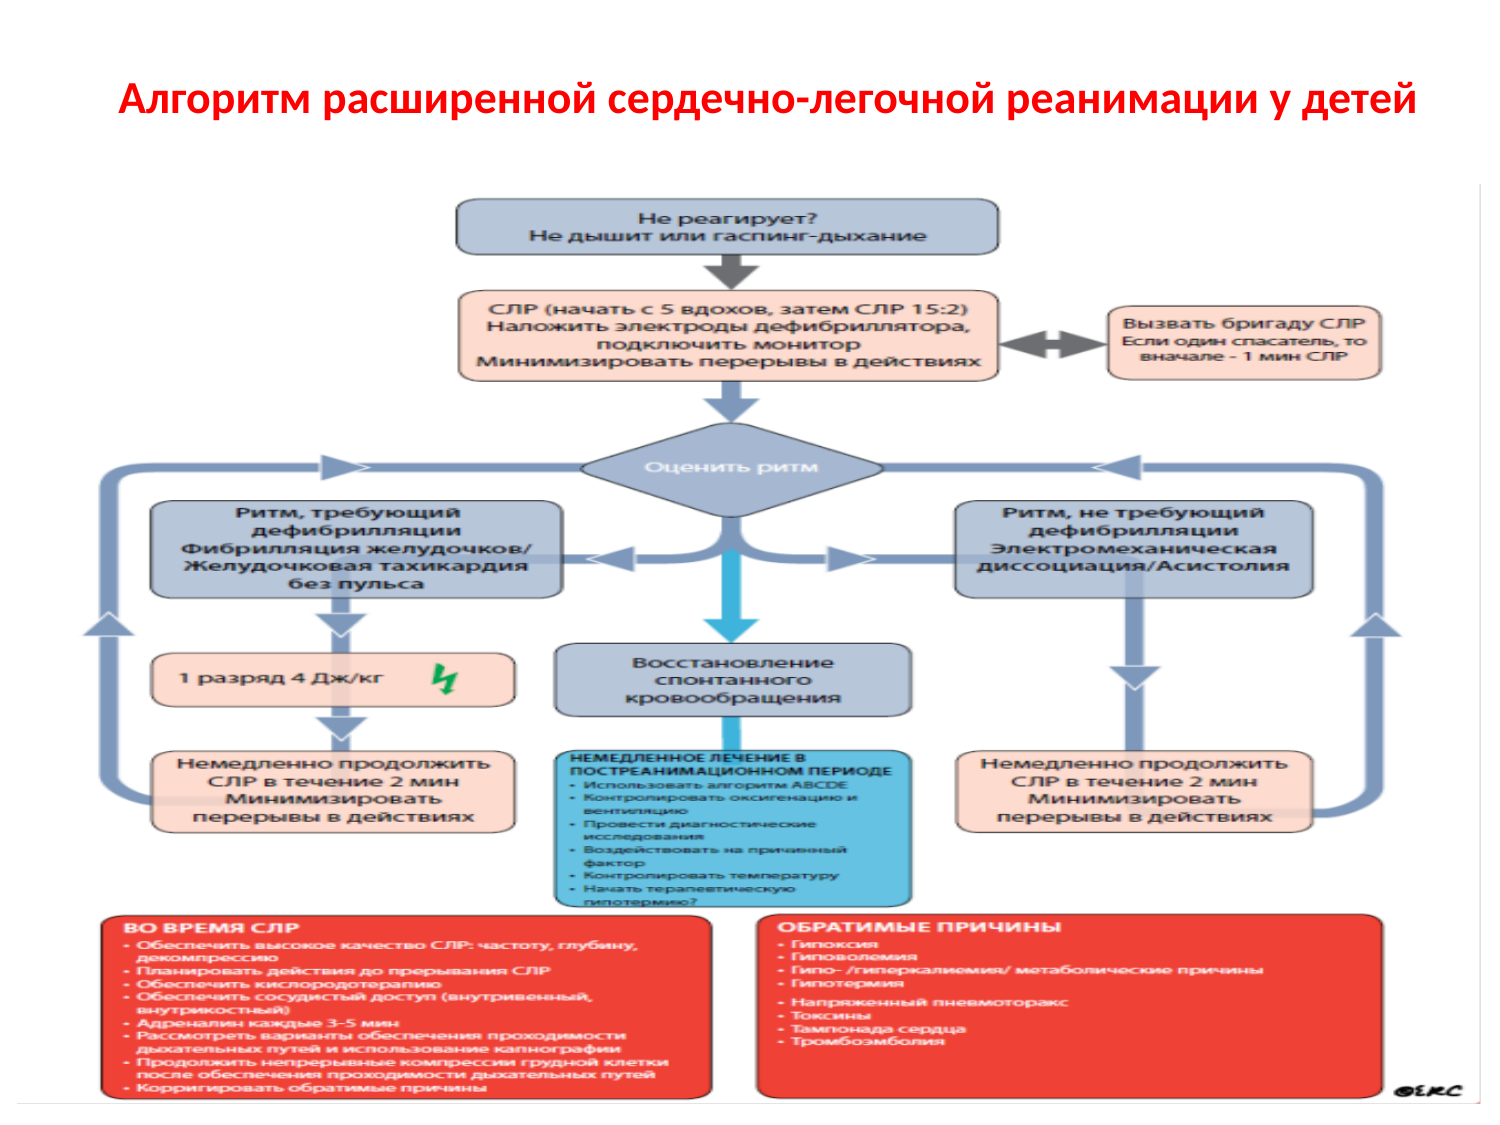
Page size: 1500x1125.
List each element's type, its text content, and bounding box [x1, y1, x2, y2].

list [17, 184, 1483, 1107]
title Алгоритм расширенной сердечно-легочной реанимации у детей [42, 42, 1496, 147]
